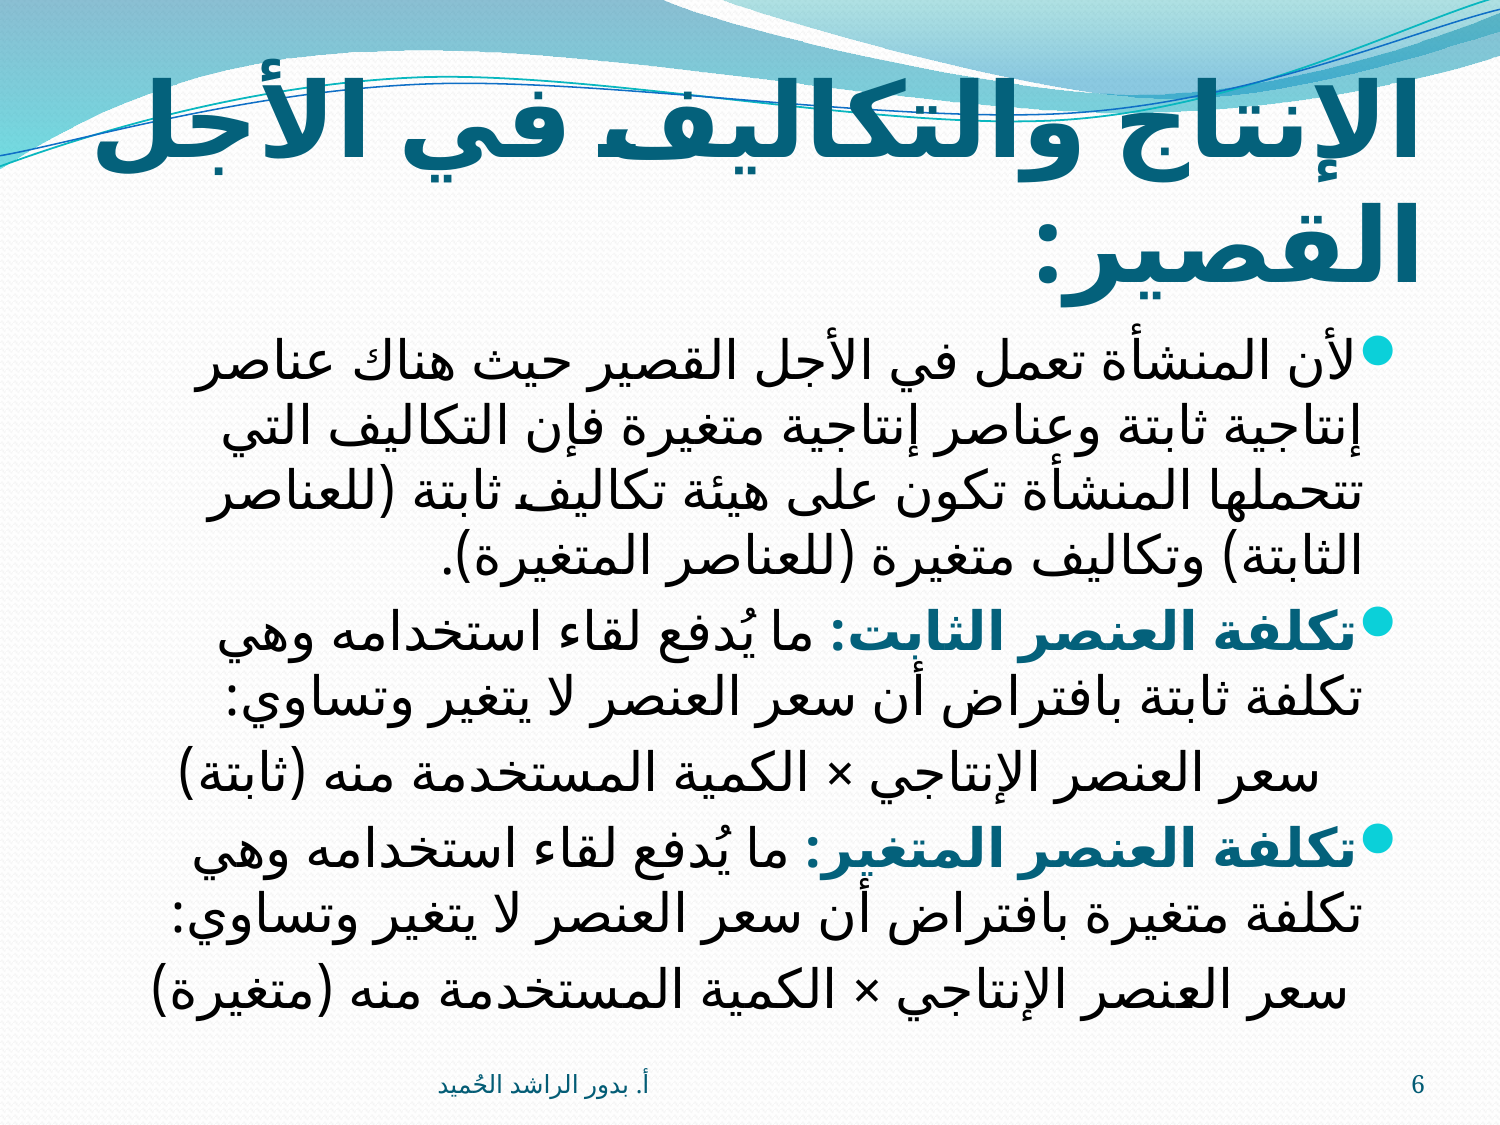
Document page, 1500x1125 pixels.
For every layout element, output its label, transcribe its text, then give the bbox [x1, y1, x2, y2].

footer أ. بدور الراشد الحُميد [437, 1042, 988, 1103]
list لأن المنشأة تعمل في الأجل القصير حيث هناك عناصر إنتاجية ثابتة وعناصر إنتاجية متغيرة فإن التكاليف التي تتحملها المنشأة تكون على هيئة تكاليف ثابتة (للعناصر الثابتة) وتكاليف متغيرة (للعناصر المتغيرة). تكلفة العنصر الثابت: ما يُدفع لقاء استخدامه وهي تكلفة ثابتة بافتراض أن سعر العنصر لا يتغير وتساوي: سعر العنصر الإنتاجي × الكمية المستخدمة منه (ثابتة) تكلفة العنصر المتغير: ما يُدفع لقاء استخدامه وهي تكلفة متغيرة بافتراض أن سعر العنصر لا يتغير وتساوي: سعر العنصر الإنتاجي × الكمية المستخدمة منه (متغيرة) [75, 317, 1425, 1038]
slide_number 6 [1299, 1042, 1425, 1103]
title الإنتاج والتكاليف في الأجل القصير: [75, 115, 1425, 303]
